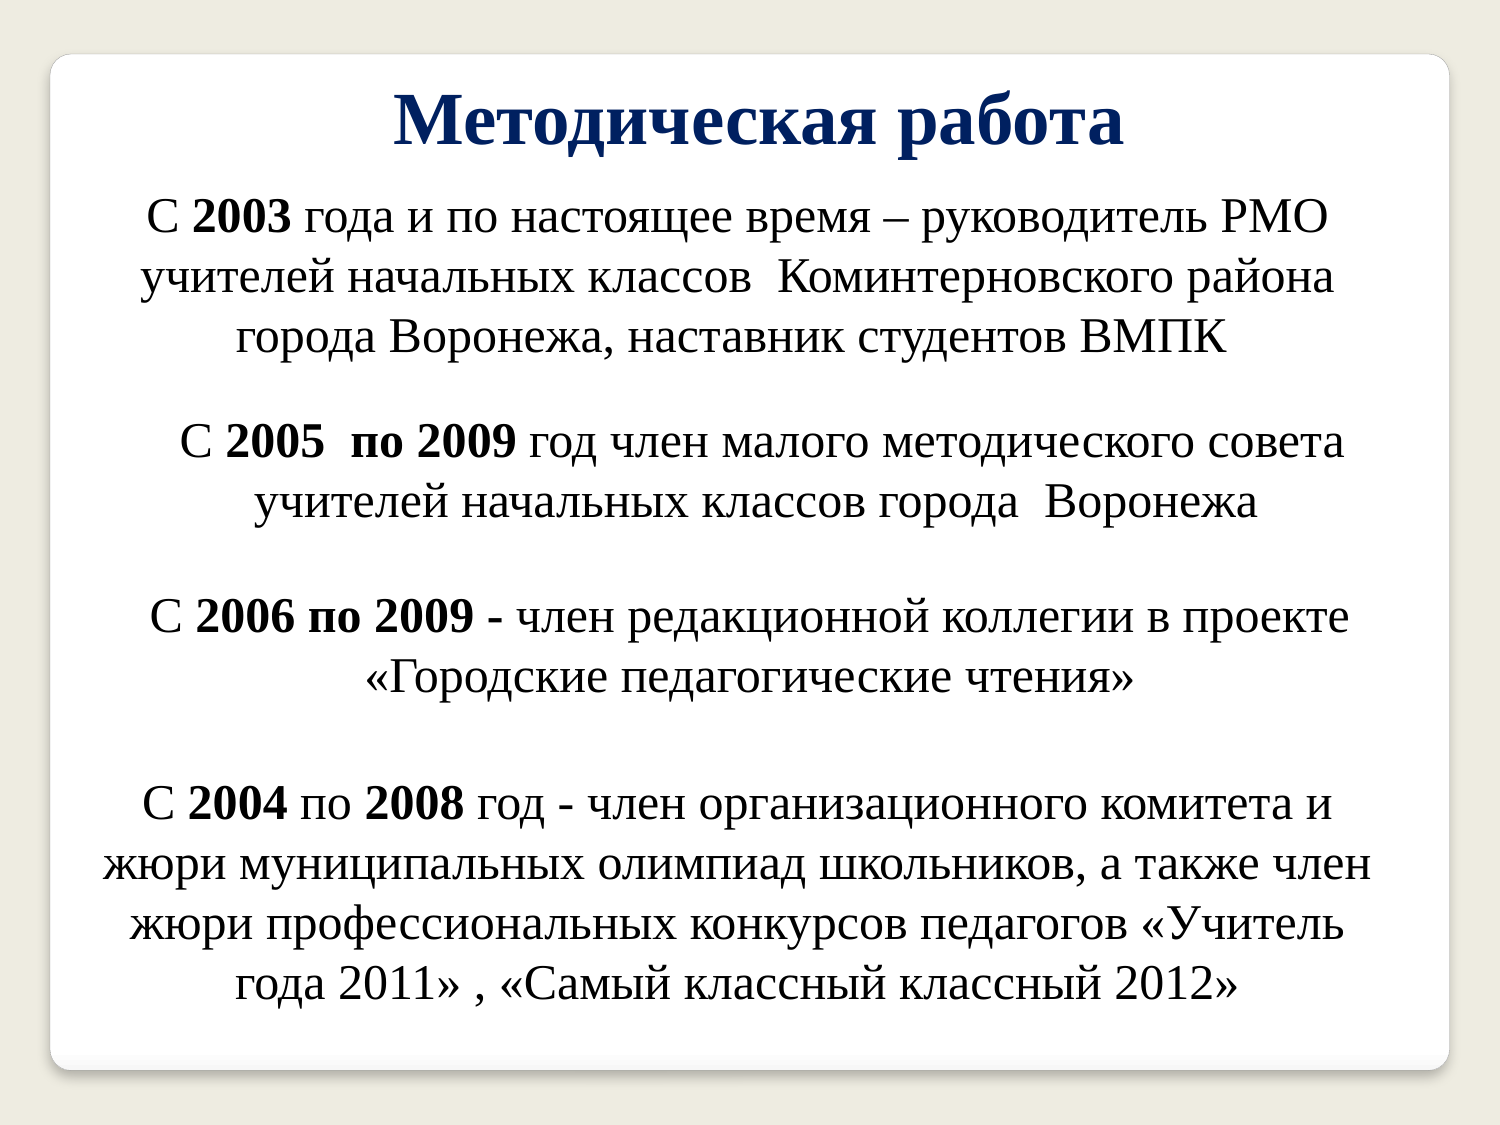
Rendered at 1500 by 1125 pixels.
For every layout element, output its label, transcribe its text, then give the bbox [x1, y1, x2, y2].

text_box С 2006 по 2009 - член редакционной коллегии в проекте «Городские педагогические чтения» [87, 574, 1413, 710]
text_box С 2003 года и по настоящее время – руководитель РМО учителей начальных классов Коминтерновского района города Воронежа, наставник студентов ВМПК [87, 174, 1388, 370]
text_box С 2004 по 2008 год - член организационного комитета и жюри муниципальных олимпиад школьников, а также член жюри профессиональных конкурсов педагогов «Учитель года 2011» , «Самый классный классный 2012» [75, 762, 1400, 1088]
text_box Методическая работа [378, 62, 1140, 168]
text_box С 2005 по 2009 год член малого методического совета учителей начальных классов города Воронежа [99, 399, 1425, 535]
